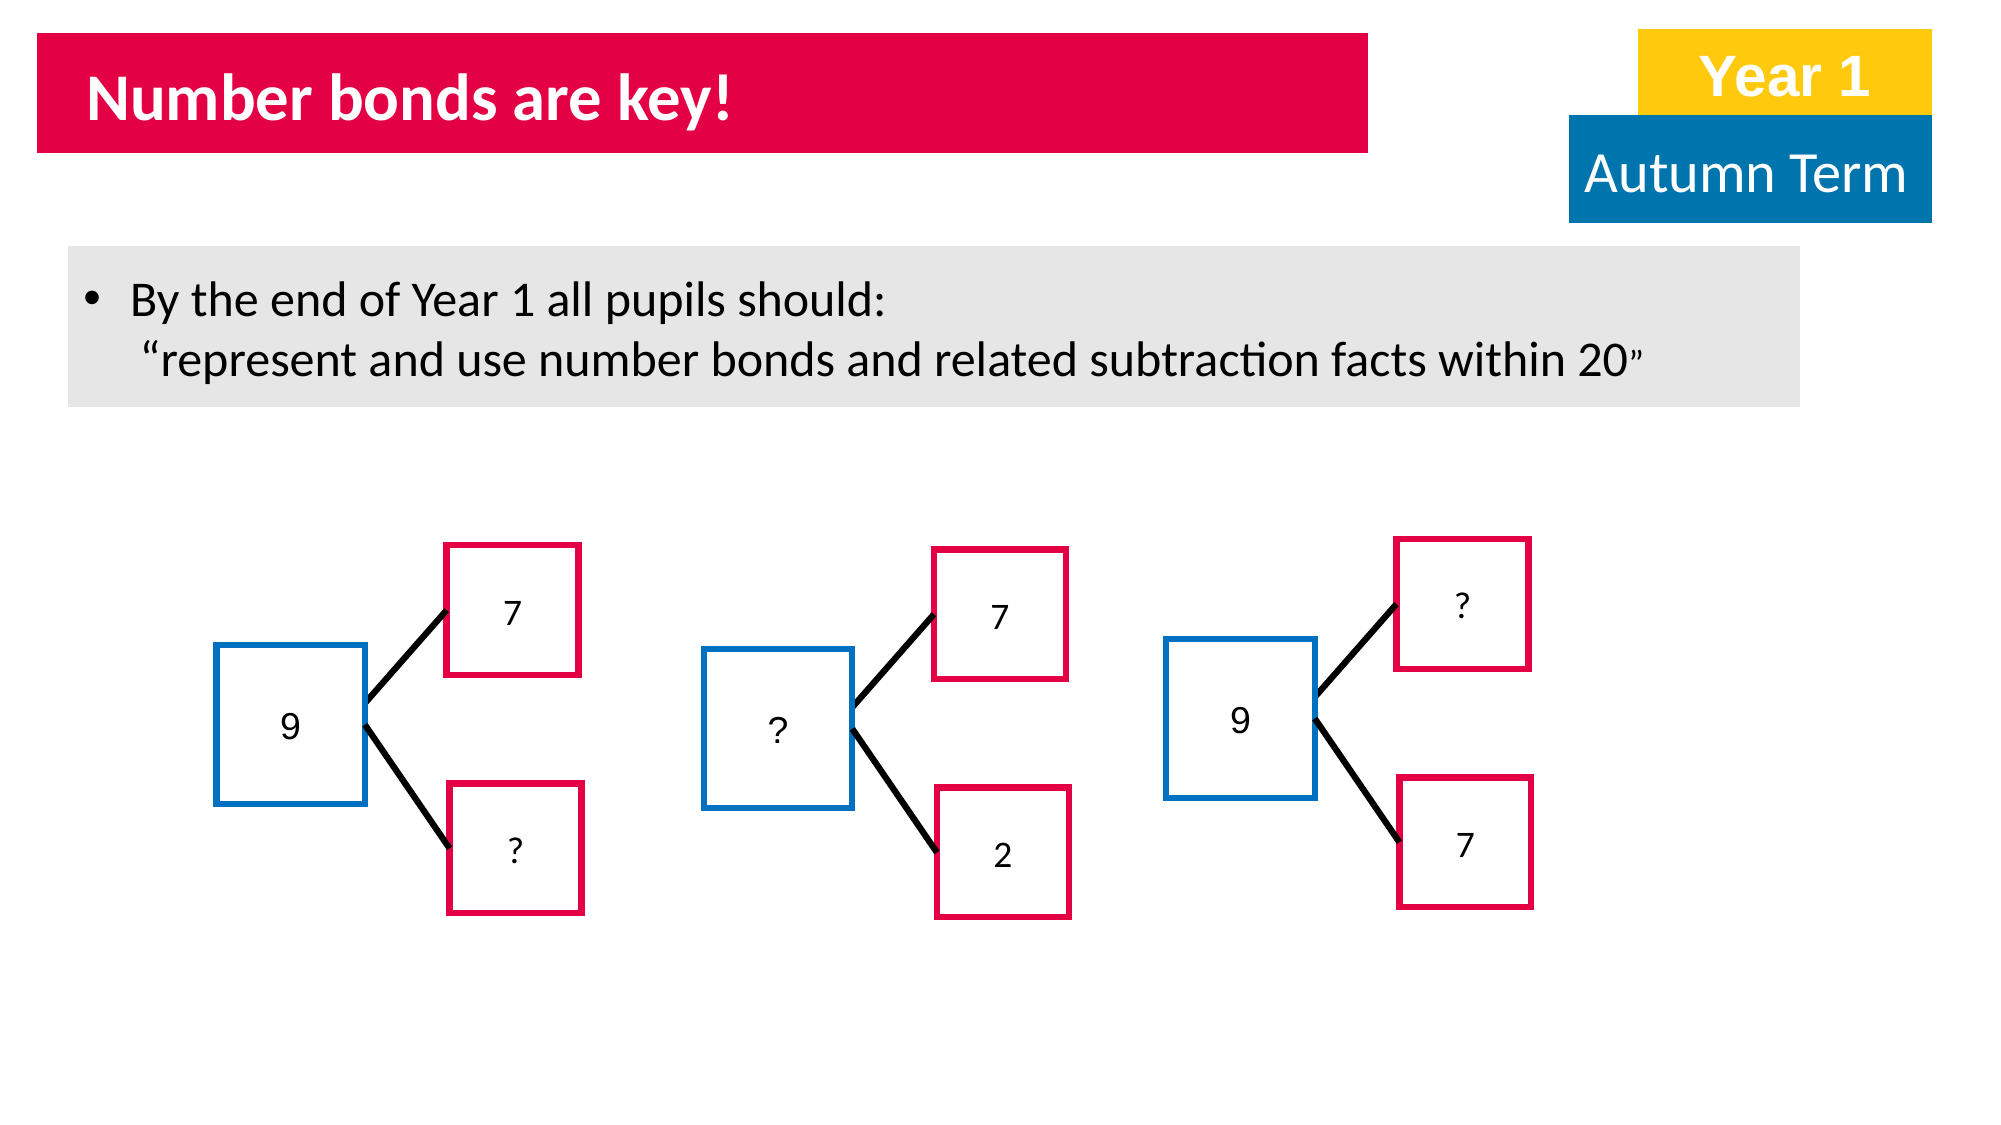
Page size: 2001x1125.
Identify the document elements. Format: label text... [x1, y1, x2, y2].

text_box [364, 724, 450, 849]
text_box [1314, 603, 1397, 697]
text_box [852, 728, 937, 853]
text_box 2 [936, 787, 1070, 918]
text_box 7 [933, 548, 1067, 680]
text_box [364, 610, 447, 704]
text_box Autumn Term [1569, 115, 1932, 223]
text_box ? [448, 783, 583, 914]
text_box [852, 614, 934, 708]
text_box Year 1 [1638, 29, 1932, 115]
text_box ? [703, 648, 853, 809]
text_box 9 [215, 644, 366, 805]
text_box Number bonds are key! [71, 46, 750, 142]
text_box By the end of Year 1 all pupils should: “represent and use number bonds and related subtraction facts within 20” [68, 246, 1800, 407]
text_box 7 [446, 544, 580, 676]
text_box 9 [1165, 638, 1316, 799]
text_box ? [1395, 538, 1529, 670]
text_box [1314, 718, 1400, 843]
text_box 7 [1398, 776, 1532, 908]
